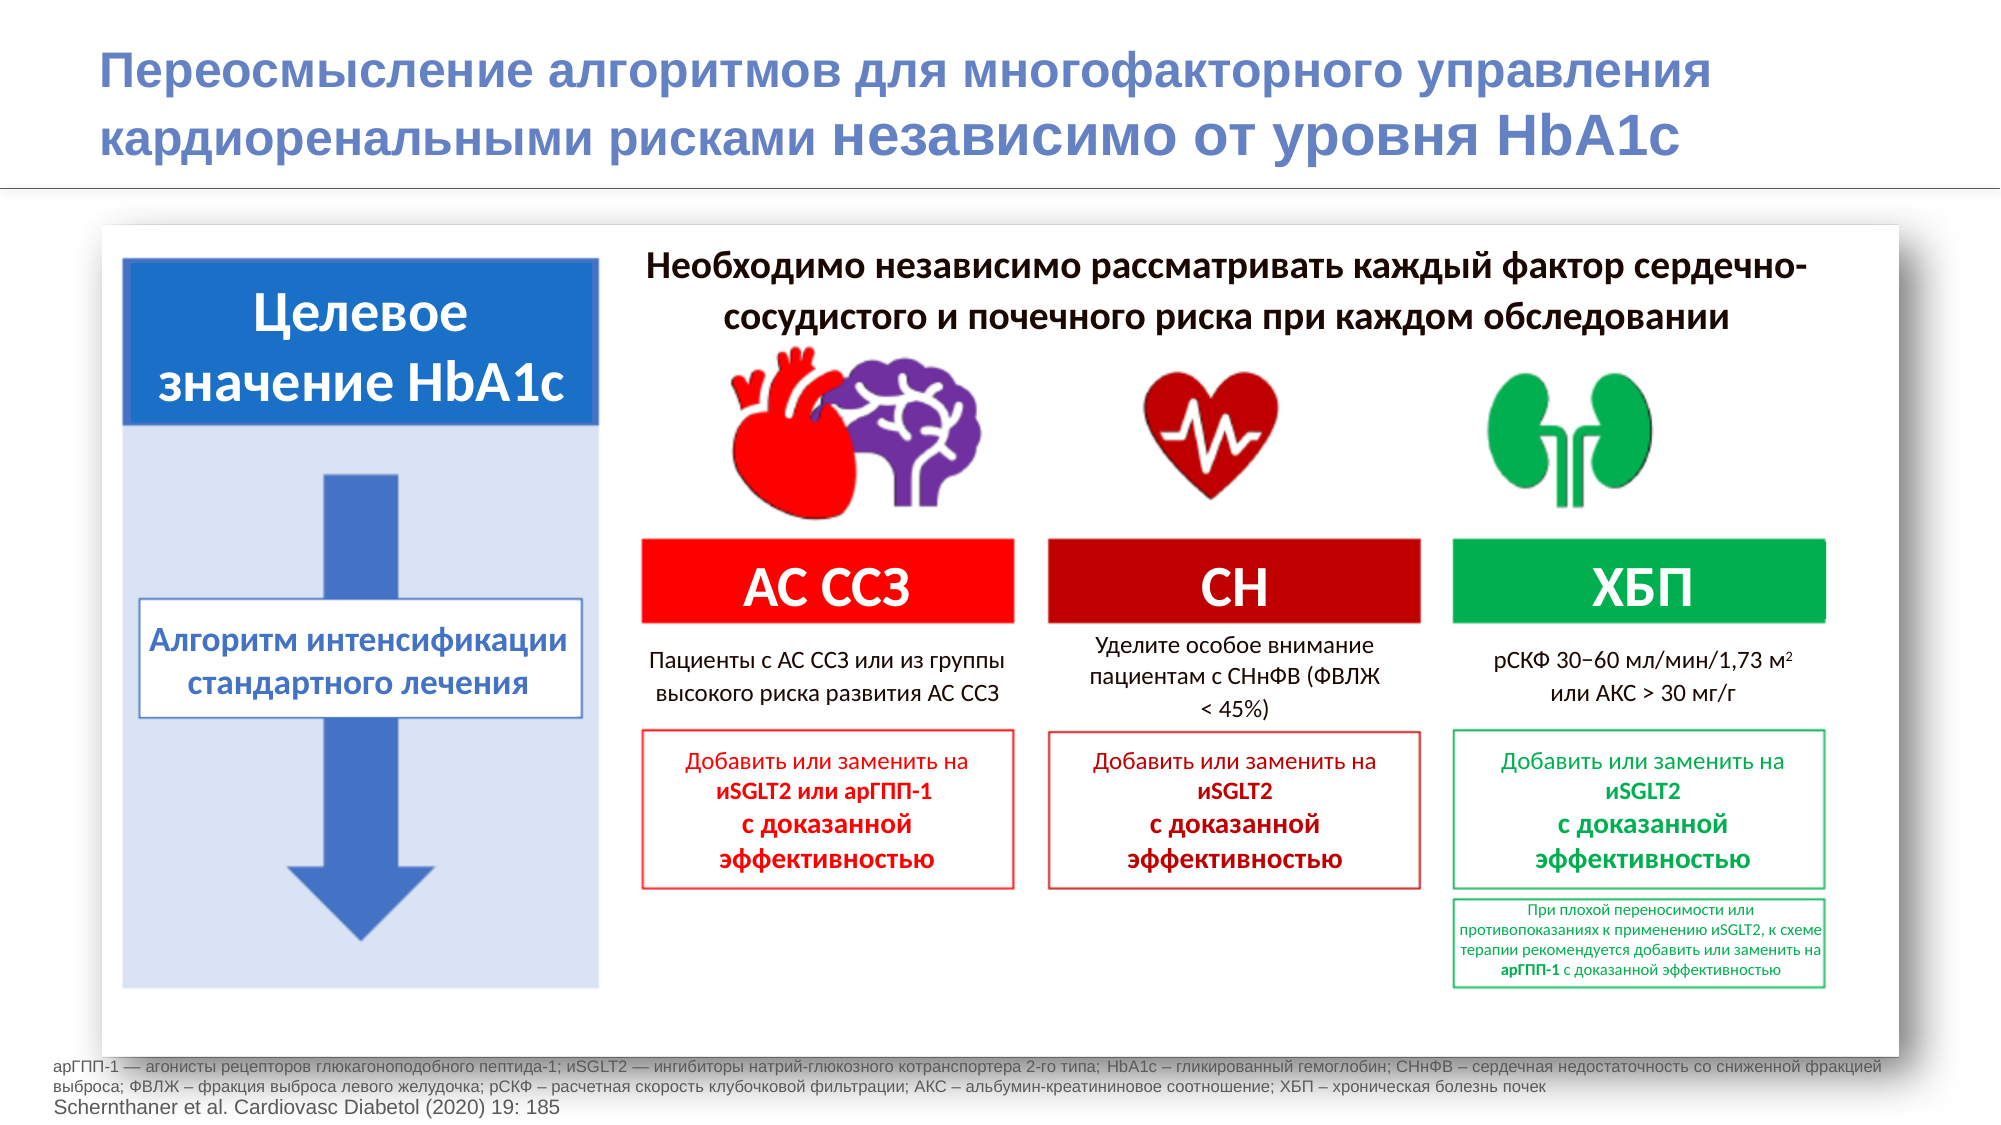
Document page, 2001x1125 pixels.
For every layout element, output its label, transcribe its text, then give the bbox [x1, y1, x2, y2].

title Переосмысление алгоритмов для многофакторного управления кардиоренальными рисками независимо от уровня HbA1c [99, 17, 1969, 168]
text_box арГПП-1 — агонисты рецепторов глюкагоноподобного пептида-1; иSGLT2 — ингибиторы натрий-глюкозного котранспортера 2-го типа; HbA1c – гликированный гемоглобин; СНнФВ – сердечная недостаточность со сниженной фракцией выброса; ФВЛЖ – фракция выброса левого желудочка; рСКФ – расчетная скорость клубочковой фильтрации; АКС – альбумин-креатининовое соотношение; ХБП – хроническая болезнь почек [38, 1048, 1962, 1124]
picture [102, 224, 1899, 1058]
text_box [130, 259, 1827, 987]
